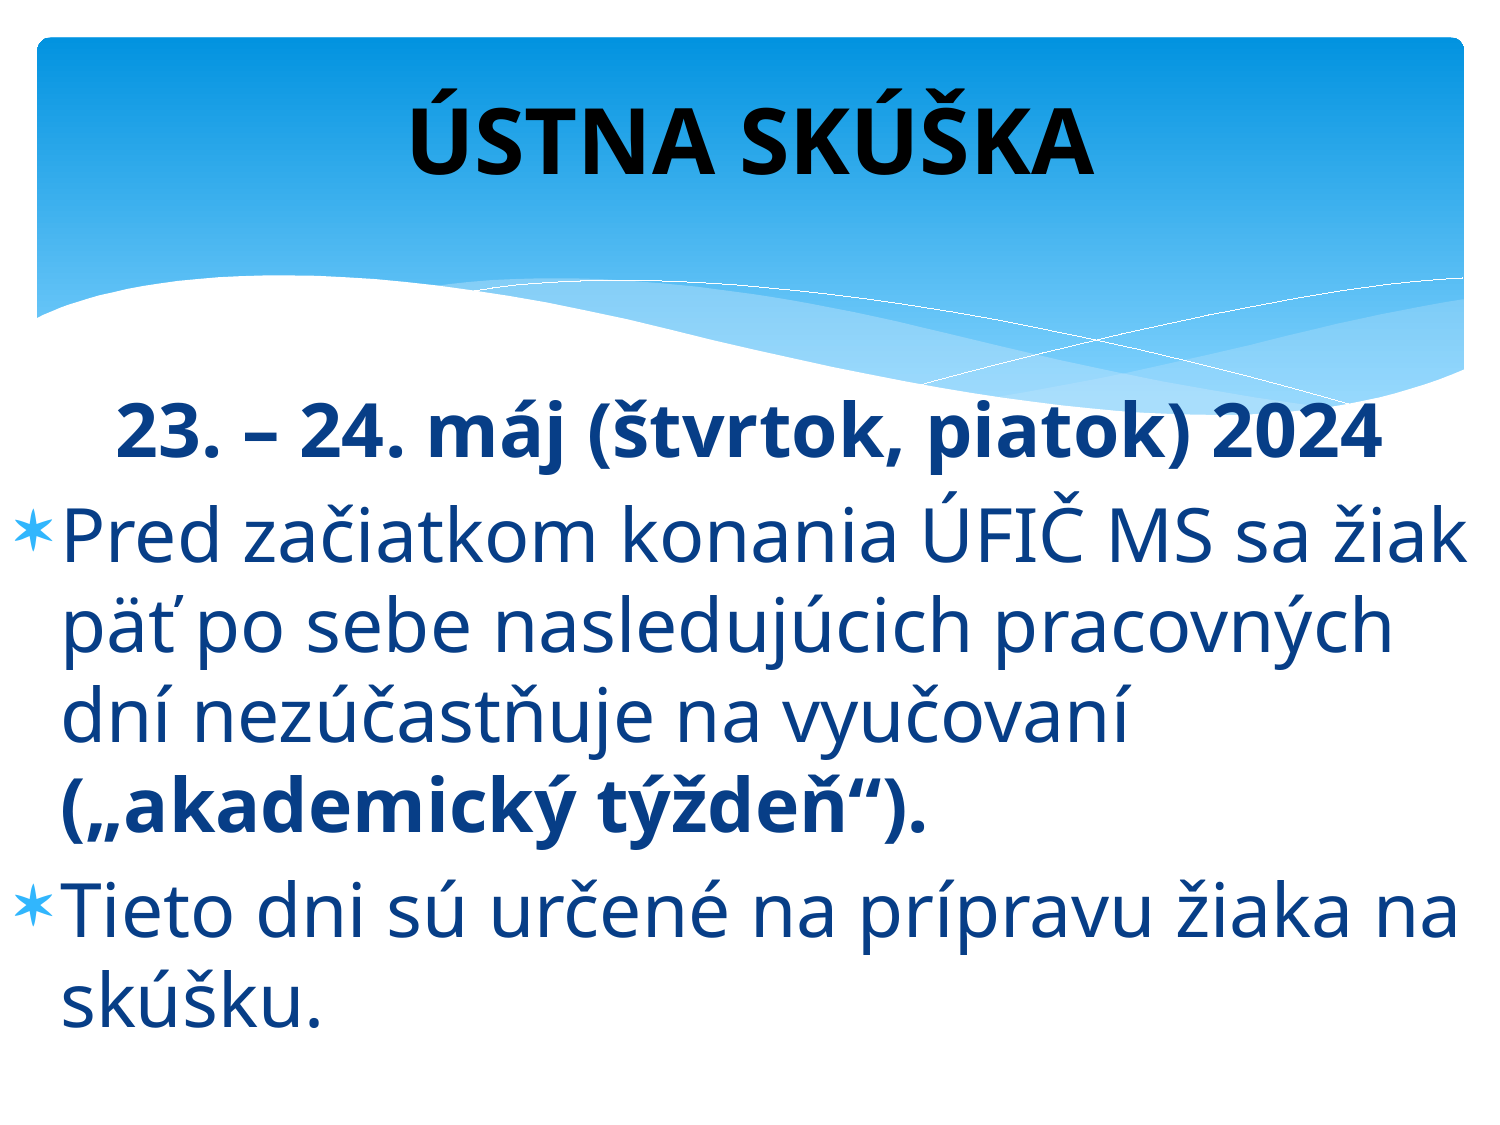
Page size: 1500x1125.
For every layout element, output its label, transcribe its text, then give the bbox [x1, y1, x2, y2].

title ÚSTNA SKÚŠKA [75, 55, 1425, 220]
list 23. – 24. máj (štvrtok, piatok) 2024 Pred začiatkom konania ÚFIČ MS sa žiak päť po sebe nasledujúcich pracovných dní nezúčastňuje na vyučovaní („akademický týždeň“). Tieto dni sú určené na prípravu žiaka na skúšku. [0, 208, 1500, 1125]
